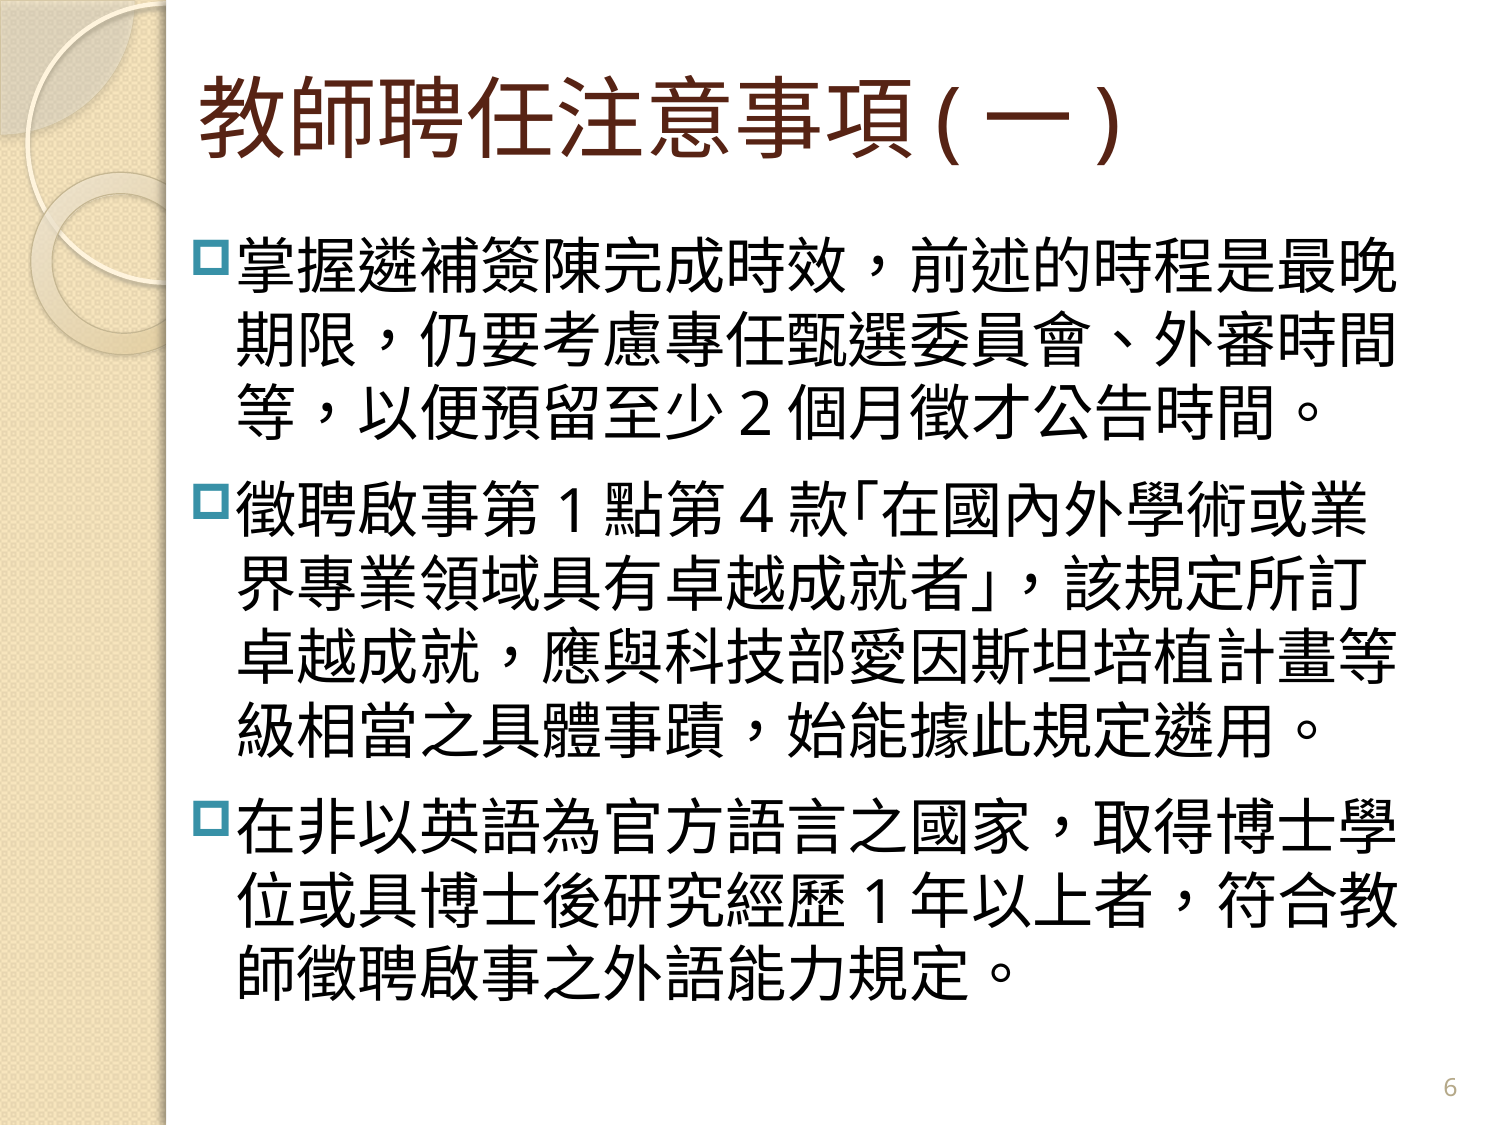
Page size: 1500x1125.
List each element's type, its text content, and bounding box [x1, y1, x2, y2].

title 教師聘任注意事項(一) [183, 30, 1447, 200]
slide_number 6 [1413, 1034, 1488, 1113]
list 掌握遴補簽陳完成時效，前述的時程是最晚期限，仍要考慮專任甄選委員會、外審時間等，以便預留至少2個月徵才公告時間。 徵聘啟事第1點第4款｢在國內外學術或業界專業領域具有卓越成就者｣，該規定所訂卓越成就，應與科技部愛因斯坦培植計畫等級相當之具體事蹟，始能據此規定遴用。 在非以英語為官方語言之國家，取得博士學位或具博士後研究經歷1年以上者，符合教師徵聘啟事之外語能力規定。 [161, 219, 1425, 1035]
